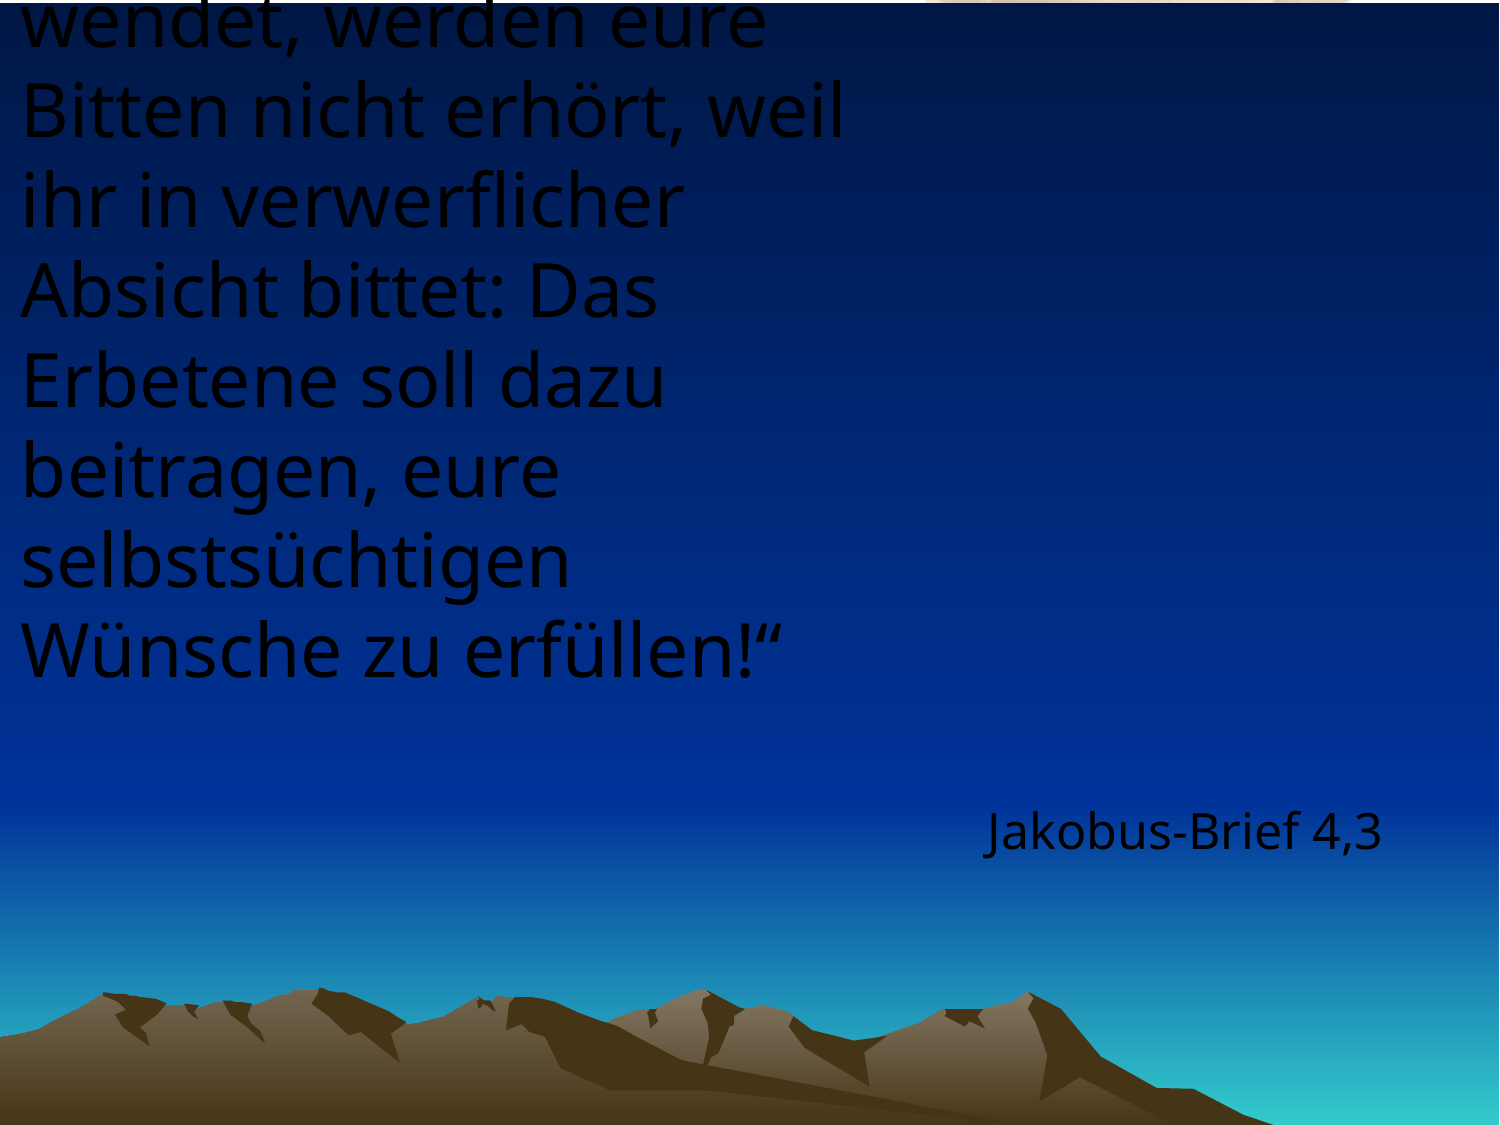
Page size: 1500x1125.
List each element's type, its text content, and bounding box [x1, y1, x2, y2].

text_box Jakobus-Brief 4,3 [348, 791, 1399, 867]
picture [922, 0, 1500, 1125]
title „Wenn ihr euch an Gott wendet, werden eure Bitten nicht erhört, weil ihr in verwerflicher Absicht bittet: Das Erbetene soll dazu beitragen, eure selbstsüchtigen Wünsche zu erfüllen!“ [5, 0, 922, 701]
